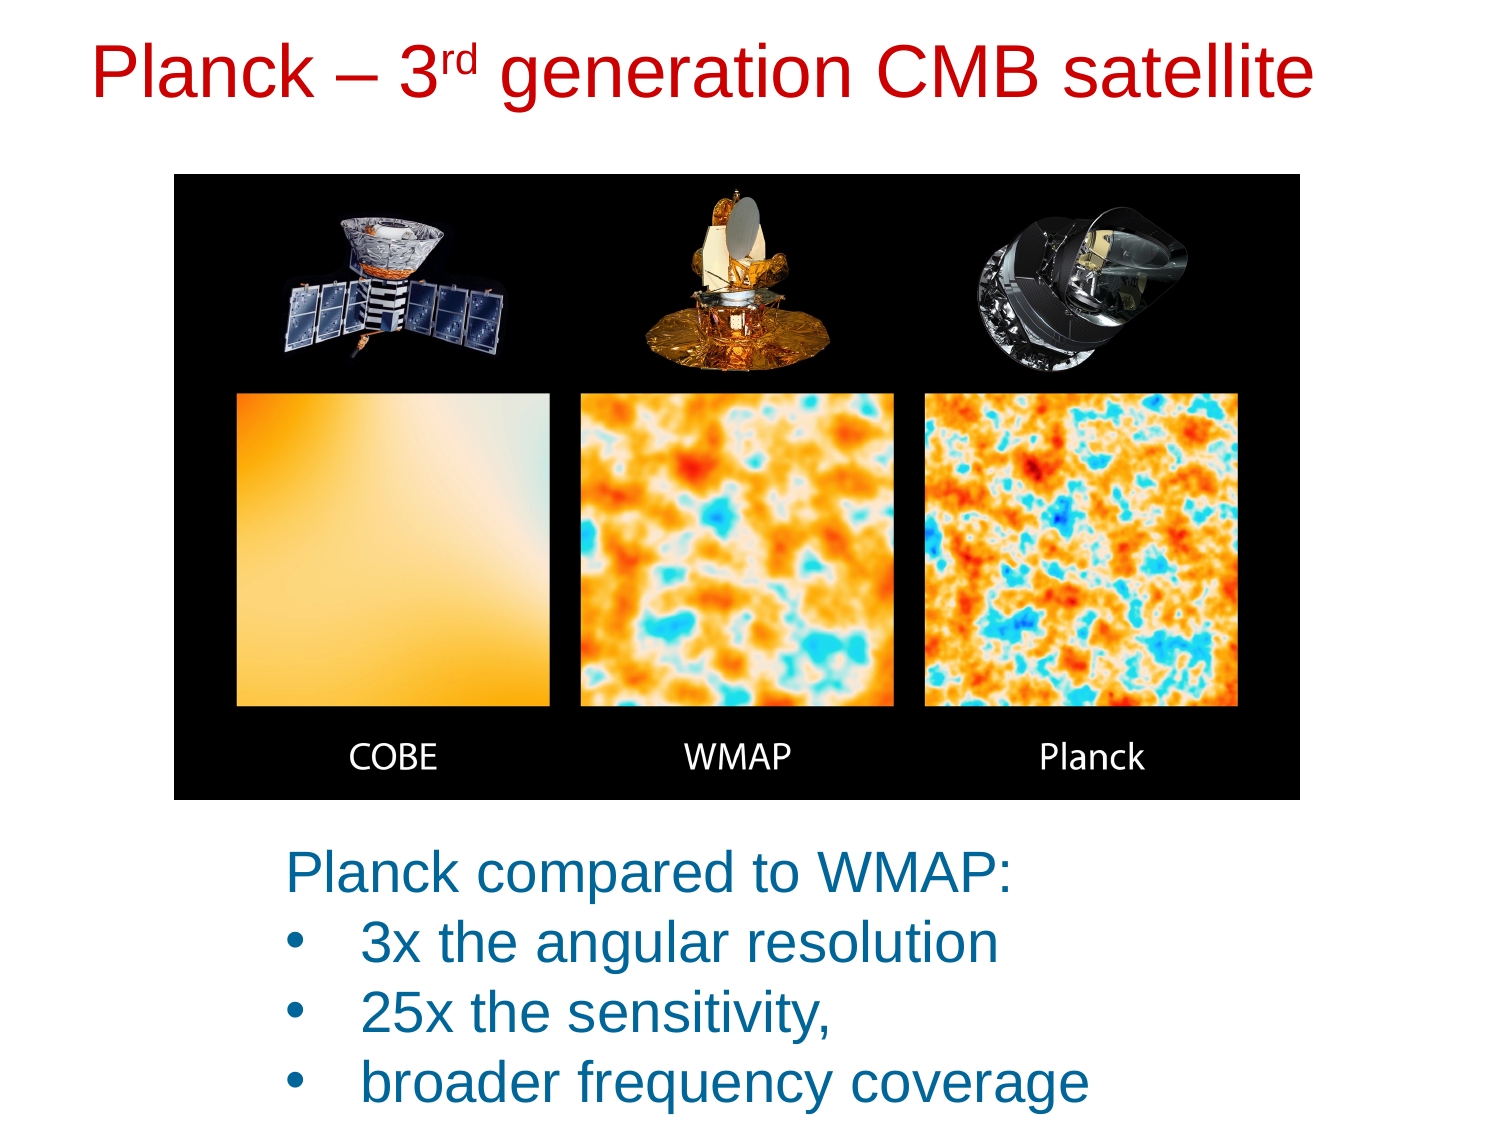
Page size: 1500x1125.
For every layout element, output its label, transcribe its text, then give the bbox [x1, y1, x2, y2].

picture [174, 174, 1301, 801]
title Planck – 3rd generation CMB satellite [74, 1, 1401, 133]
text_box Planck compared to WMAP: 3x the angular resolution 25x the sensitivity, broader frequency coverage [270, 827, 1275, 1122]
